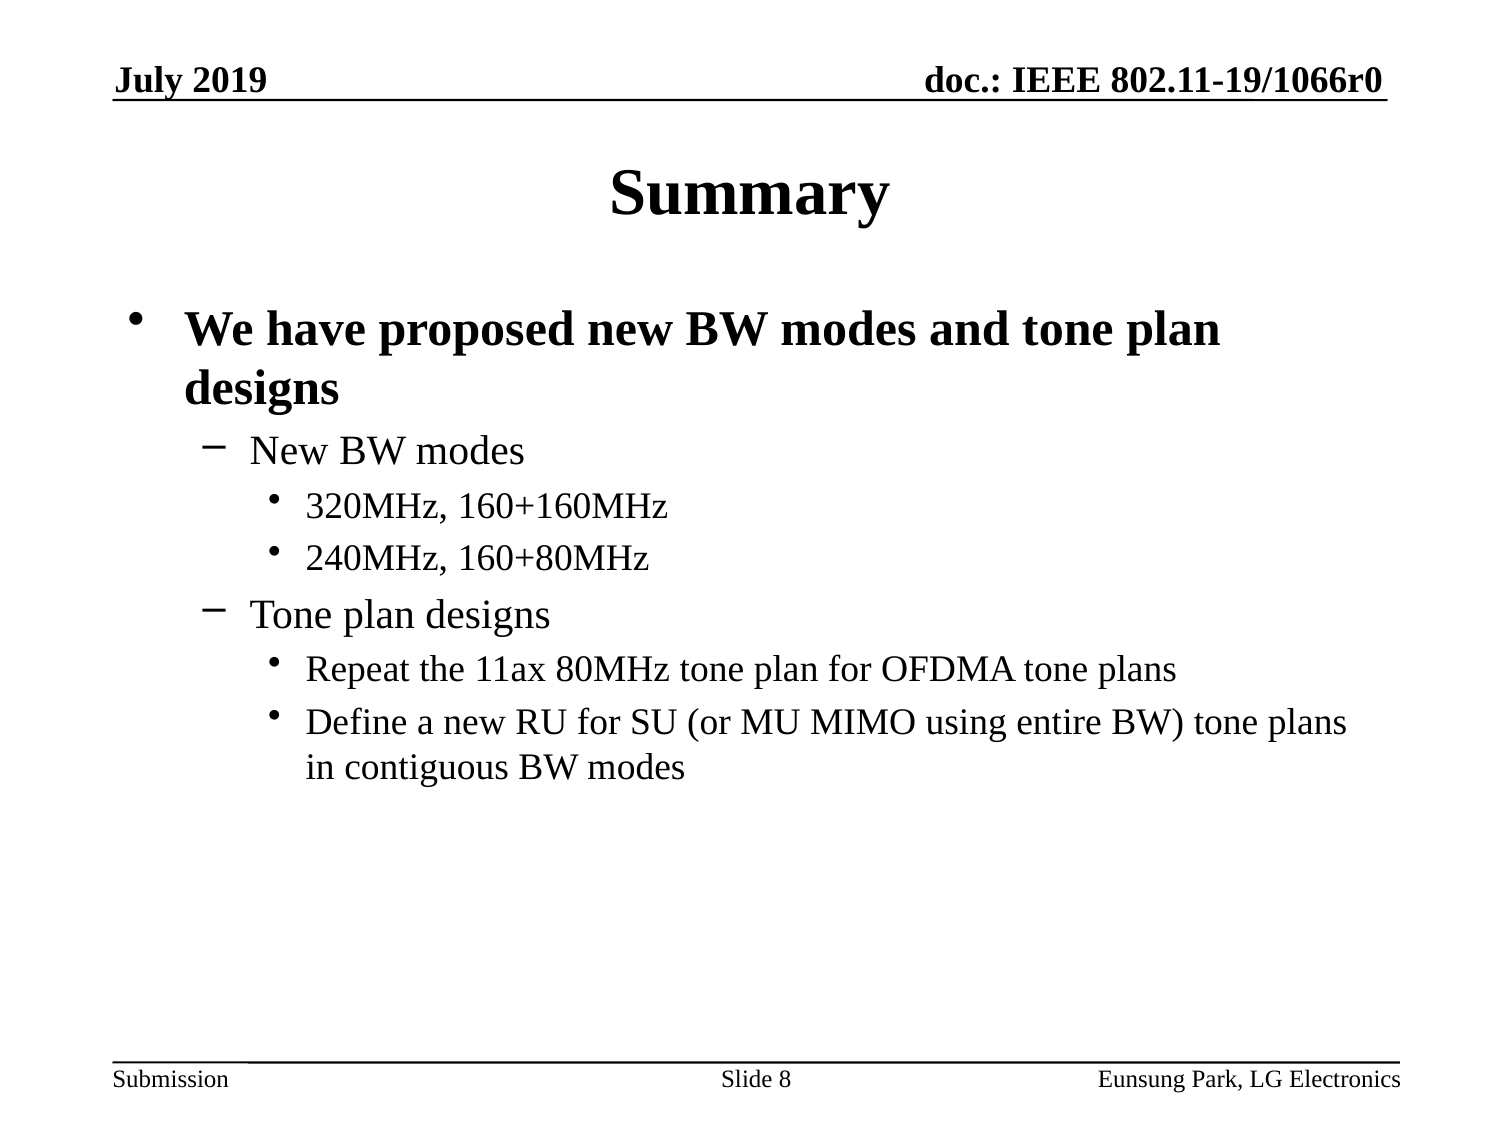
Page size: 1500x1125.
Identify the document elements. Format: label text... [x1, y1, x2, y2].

list We have proposed new BW modes and tone plan designs New BW modes 320MHz, 160+160MHz 240MHz, 160+80MHz Tone plan designs Repeat the 11ax 80MHz tone plan for OFDMA tone plans Define a new RU for SU (or MU MIMO using entire BW) tone plans in contiguous BW modes [112, 287, 1388, 1000]
title Summary [112, 112, 1388, 263]
footer Eunsung Park, LG Electronics [1038, 1061, 1402, 1093]
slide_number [114, 54, 270, 101]
slide_number Slide 8 [712, 1061, 800, 1093]
